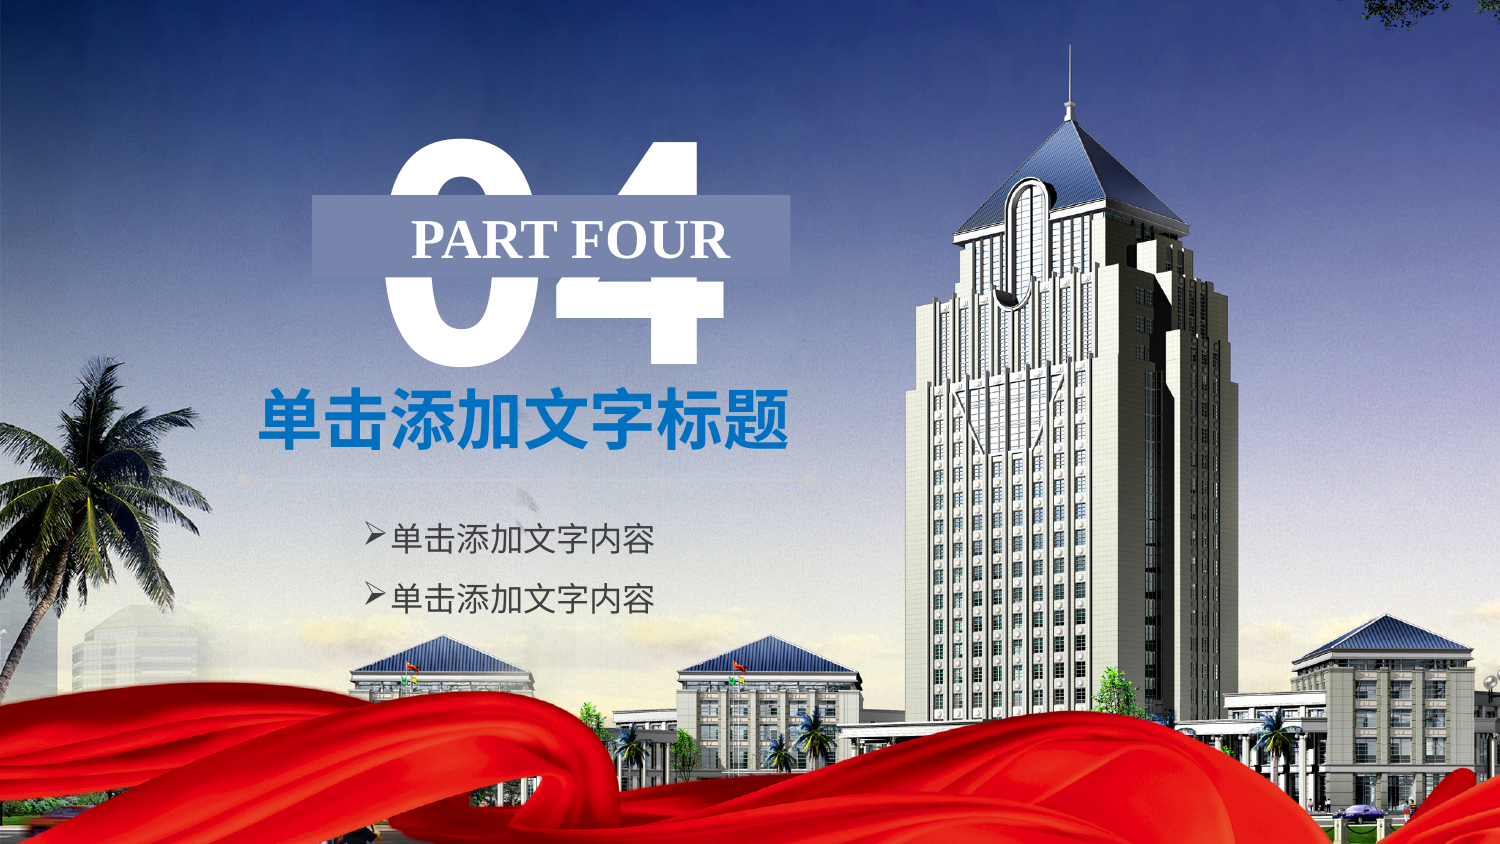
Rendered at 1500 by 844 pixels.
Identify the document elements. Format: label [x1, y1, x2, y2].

text_box [0, 0, 1500, 844]
